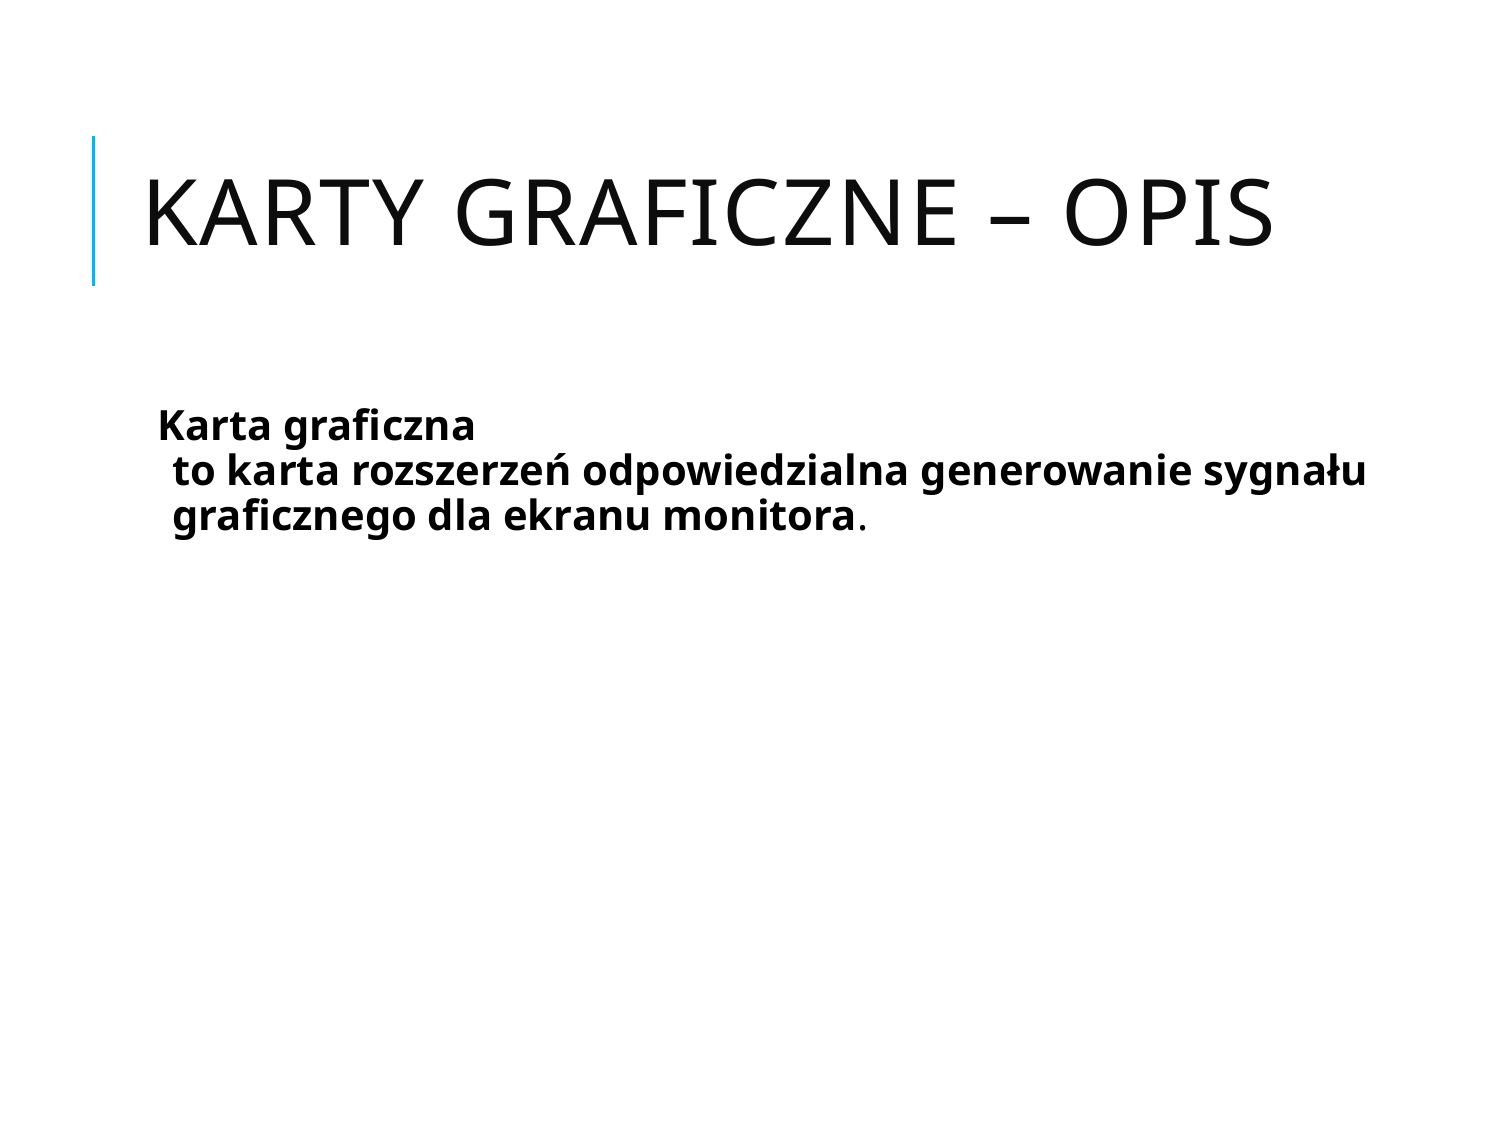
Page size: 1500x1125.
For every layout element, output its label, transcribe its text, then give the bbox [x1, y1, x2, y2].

list Karta graficzna to karta rozszerzeń odpowiedzialna generowanie sygnału graficznego dla ekranu monitora. [150, 397, 1425, 1006]
title Karty graficzne – Opis [126, 96, 1322, 342]
